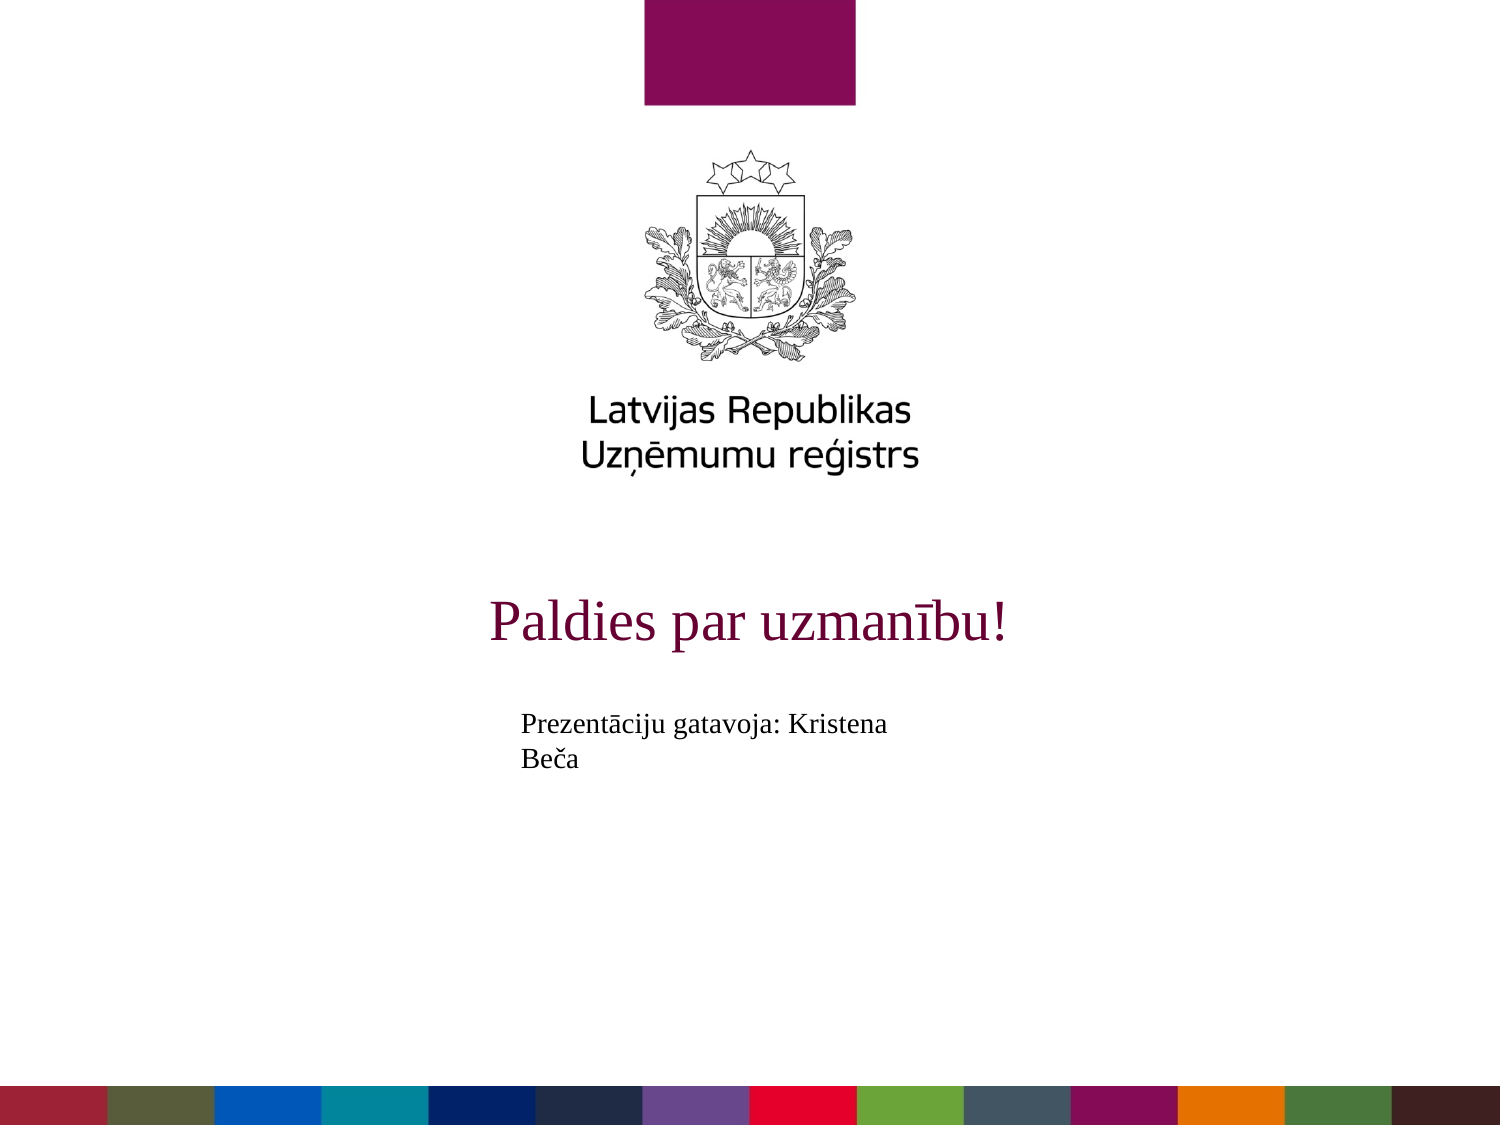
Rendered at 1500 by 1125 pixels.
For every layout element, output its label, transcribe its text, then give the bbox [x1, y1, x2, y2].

list Paldies par uzmanību! [112, 574, 1388, 925]
picture [326, 1086, 1500, 1125]
picture [440, 0, 1060, 574]
text_box Prezentāciju gatavoja: Kristena Beča [505, 697, 969, 763]
picture [0, 1086, 320, 1125]
